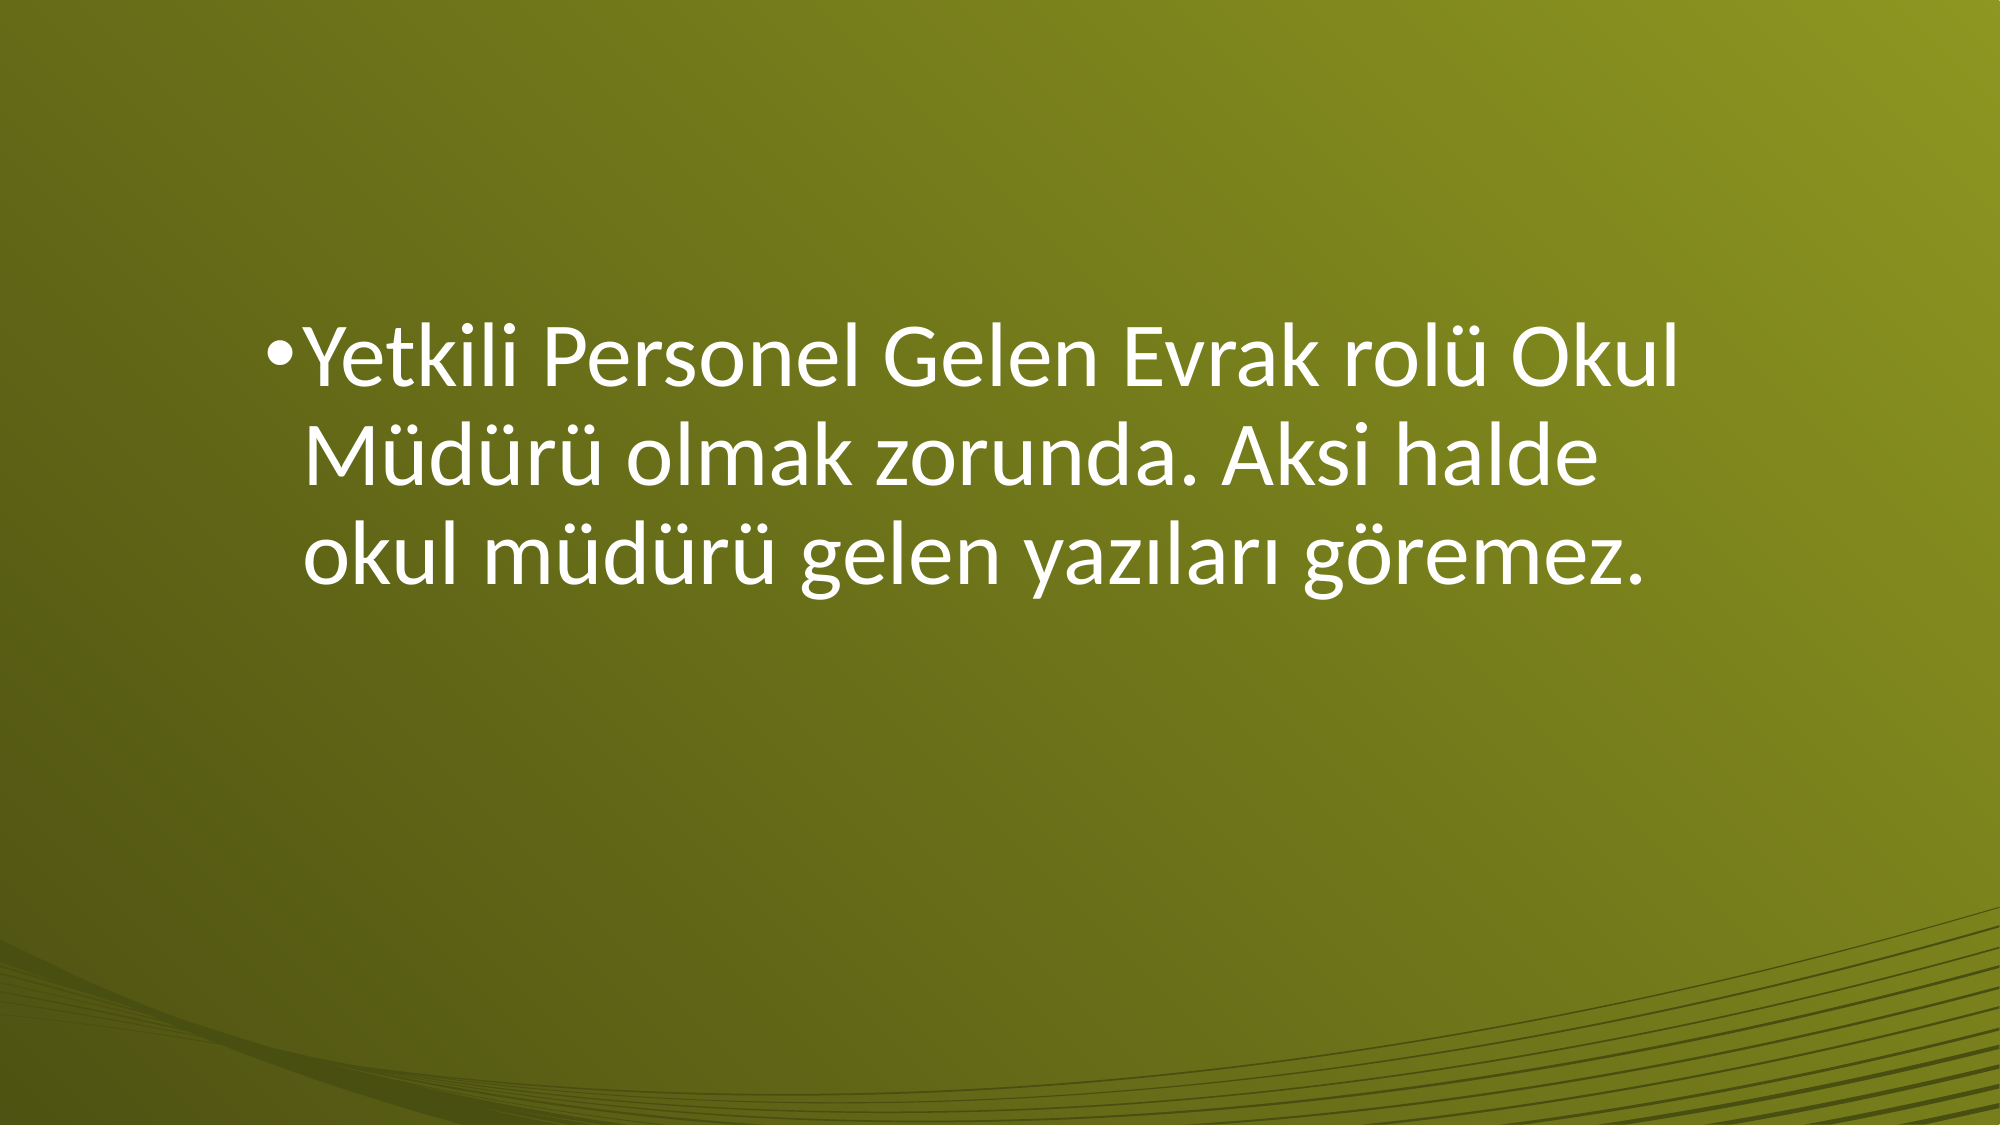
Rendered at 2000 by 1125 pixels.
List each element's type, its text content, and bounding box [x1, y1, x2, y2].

list Yetkili Personel Gelen Evrak rolü Okul Müdürü olmak zorunda. Aksi halde okul müdürü gelen yazıları göremez. [249, 299, 1750, 988]
